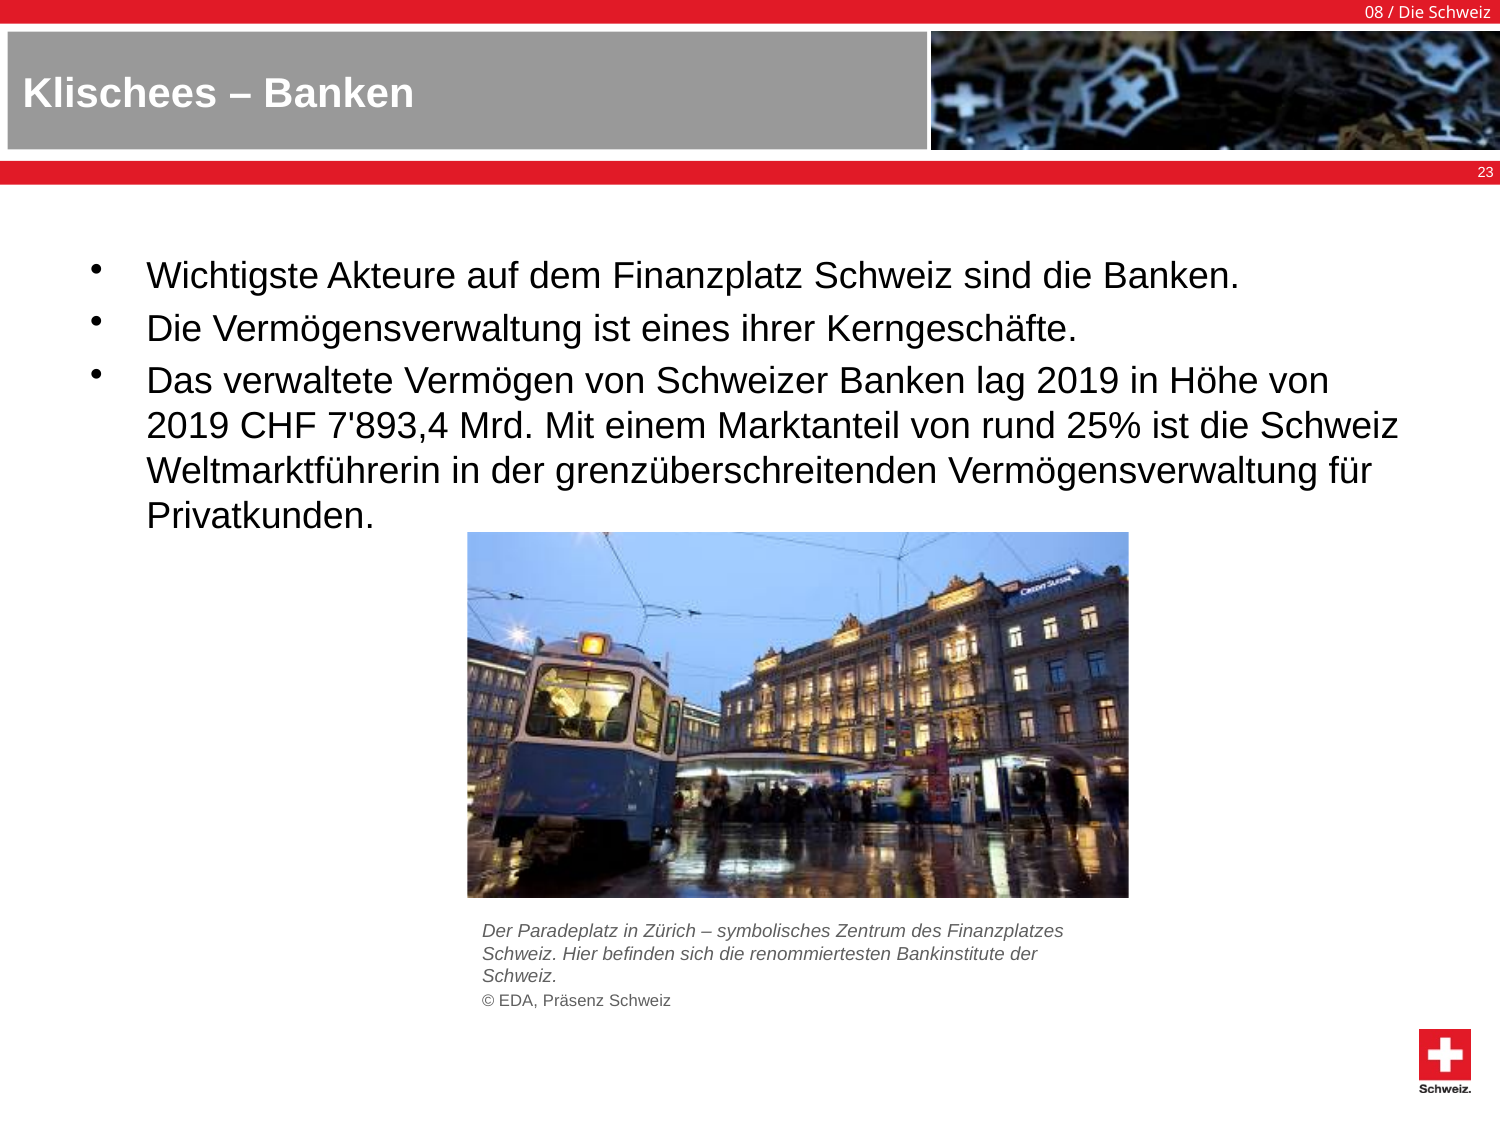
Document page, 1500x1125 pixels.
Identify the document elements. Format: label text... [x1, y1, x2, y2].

picture [1419, 1029, 1471, 1093]
list Wichtigste Akteure auf dem Finanzplatz Schweiz sind die Banken. Die Vermögensverwaltung ist eines ihrer Kerngeschäfte. Das verwaltete Vermögen von Schweizer Banken lag 2019 in Höhe von 2019 CHF 7'893,4 Mrd. Mit einem Marktanteil von rund 25% ist die Schweiz Weltmarktführerin in der grenzüberschreitenden Vermögensverwaltung für Privatkunden. [75, 243, 1425, 986]
slide_number 23 [1158, 154, 1500, 234]
text_box Der Paradeplatz in Zürich – symbolisches Zentrum des Finanzplatzes Schweiz. Hier befinden sich die renommiertesten Bankinstitute der Schweiz. © EDA, Präsenz Schweiz [467, 911, 1129, 1017]
picture [467, 532, 1129, 899]
title Klischees – Banken [7, 31, 928, 150]
picture [931, 31, 1500, 150]
